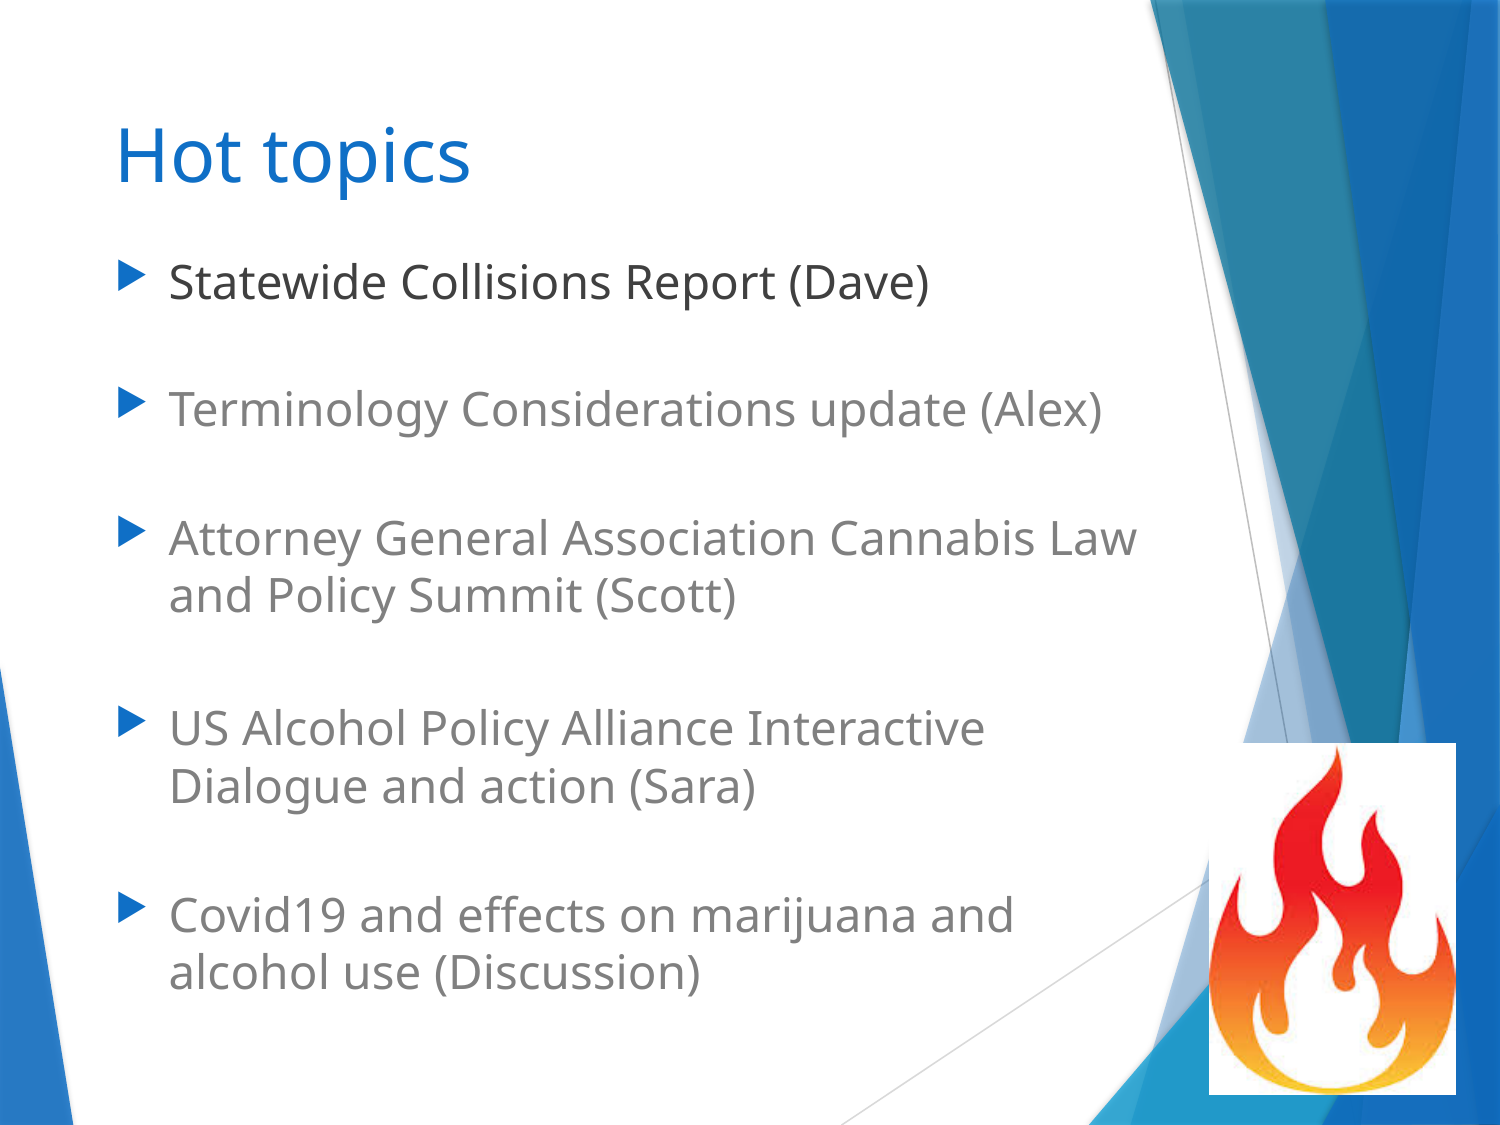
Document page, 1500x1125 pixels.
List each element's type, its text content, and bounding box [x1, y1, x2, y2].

picture [1209, 742, 1456, 1096]
title Hot topics [99, 99, 1142, 193]
list Statewide Collisions Report (Dave) Terminology Considerations update (Alex) Attorney General Association Cannabis Law and Policy Summit (Scott) US Alcohol Policy Alliance Interactive Dialogue and action (Sara) Covid19 and effects on marijuana and alcohol use (Discussion) [99, 193, 1169, 1023]
